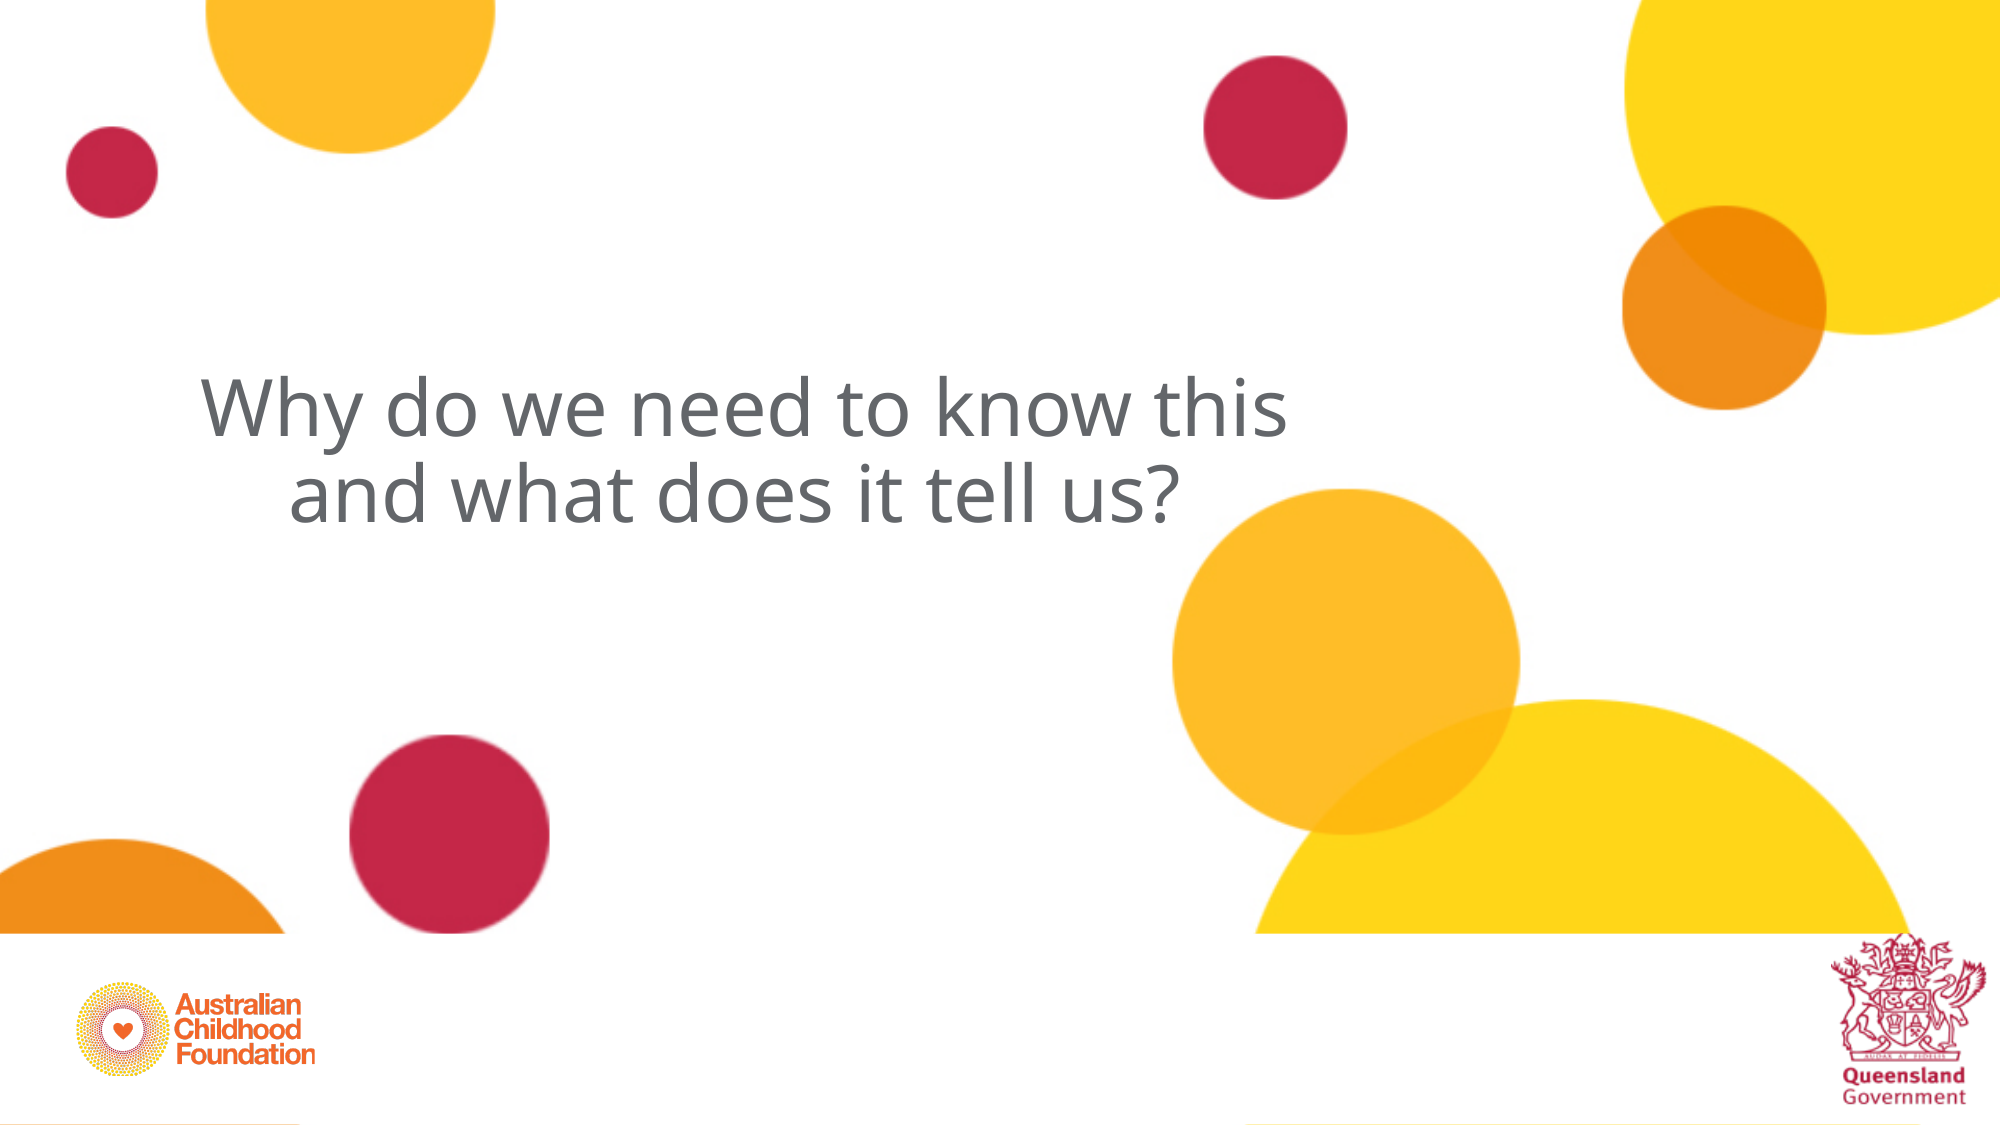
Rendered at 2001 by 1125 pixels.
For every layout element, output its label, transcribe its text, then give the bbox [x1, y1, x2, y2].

title Why do we need to know this and what does it tell us? [137, 270, 1353, 638]
picture [0, 0, 2000, 1106]
